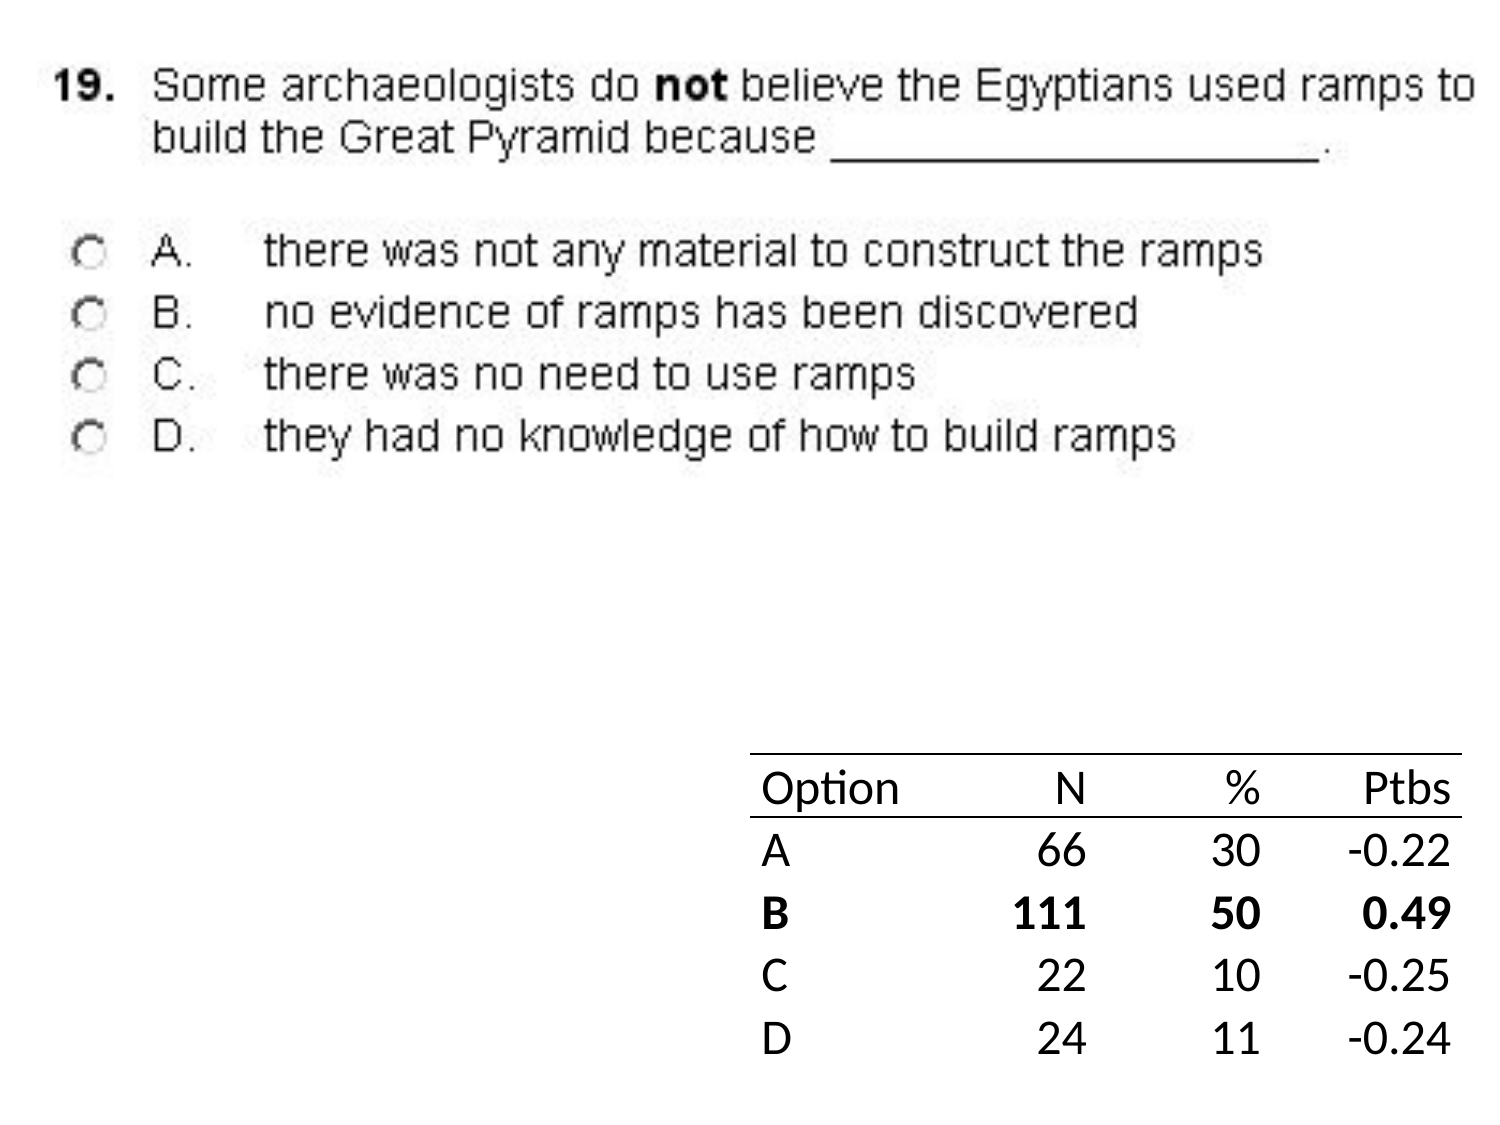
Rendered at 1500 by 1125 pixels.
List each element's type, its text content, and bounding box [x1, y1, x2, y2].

table_header Option [750, 755, 924, 816]
table_cell 66 [924, 818, 1098, 879]
table_cell 22 [924, 942, 1098, 1004]
table_cell B [750, 879, 924, 942]
table_header N [924, 755, 1098, 816]
table_header Ptbs [1272, 755, 1462, 816]
table_header % [1098, 755, 1272, 816]
table_cell D [750, 1004, 924, 1067]
table_cell 50 [1098, 879, 1272, 942]
table_cell 10 [1098, 942, 1272, 1004]
table_cell -0.24 [1272, 1004, 1462, 1067]
picture [37, 37, 1500, 488]
table_cell -0.22 [1272, 818, 1462, 879]
table_cell 111 [924, 879, 1098, 942]
table_cell A [750, 818, 924, 879]
table_cell 0.49 [1272, 879, 1462, 942]
table_cell 24 [924, 1004, 1098, 1067]
table_cell -0.25 [1272, 942, 1462, 1004]
table_cell C [750, 942, 924, 1004]
table_cell 11 [1098, 1004, 1272, 1067]
table_cell 30 [1098, 818, 1272, 879]
